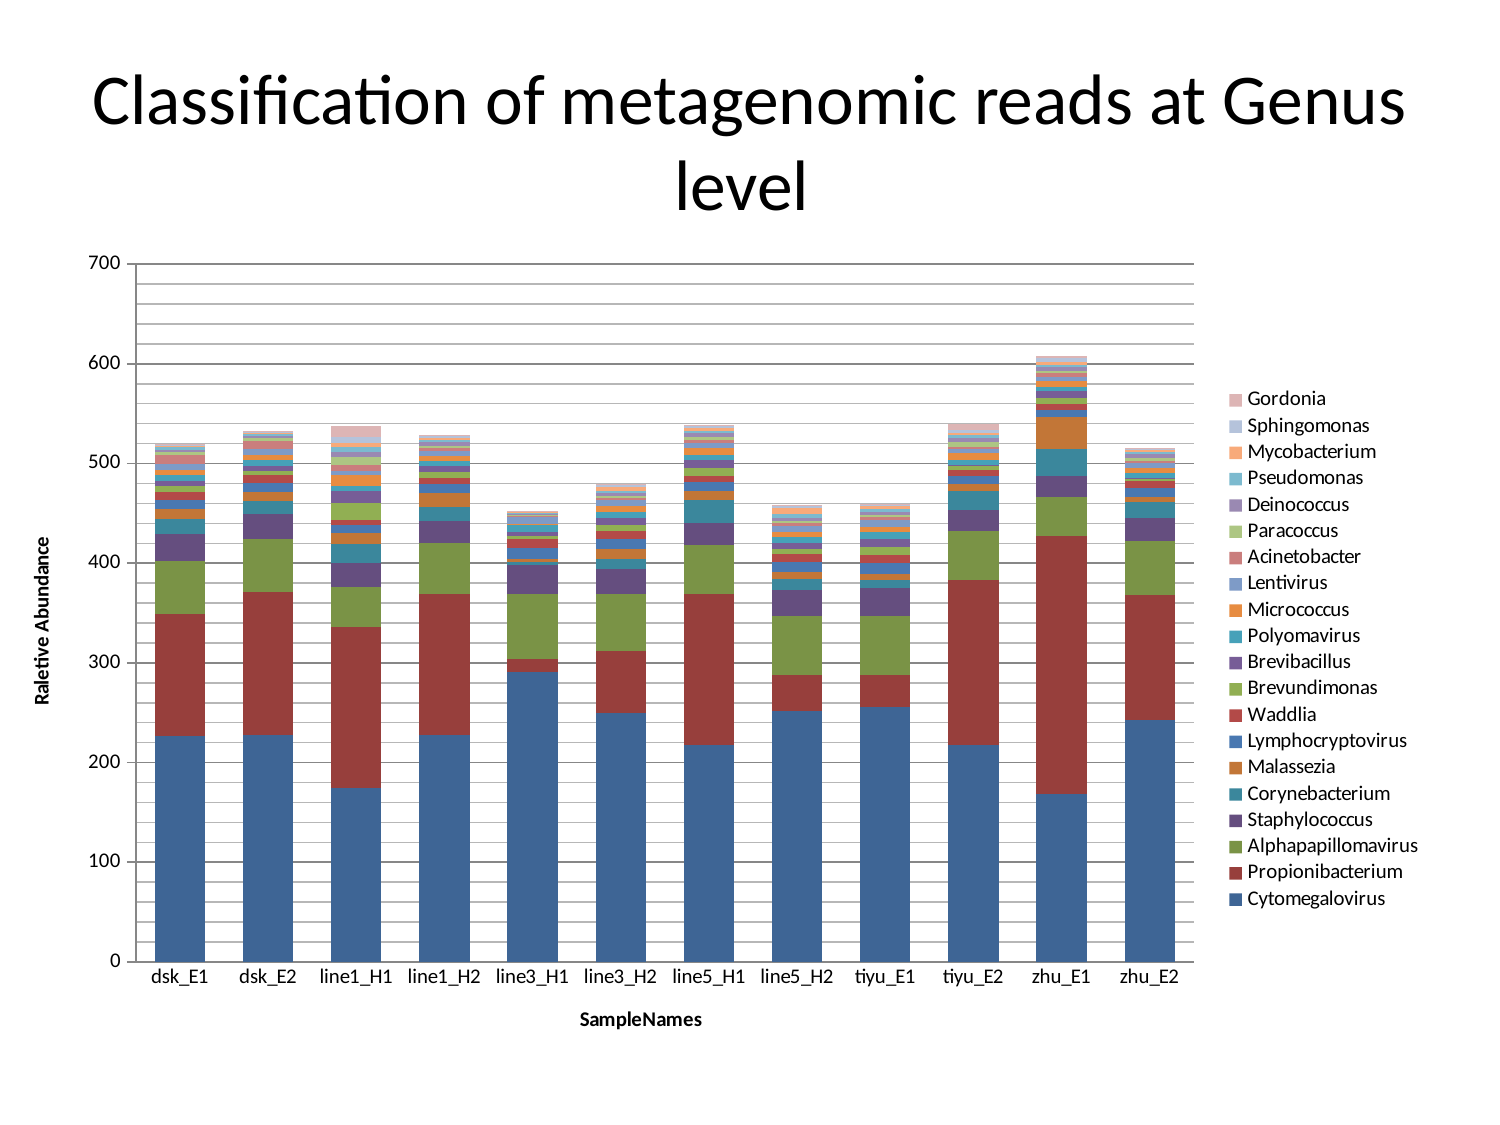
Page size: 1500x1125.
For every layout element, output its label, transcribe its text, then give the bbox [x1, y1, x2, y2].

title Classification of metagenomic reads at Genus level [75, 45, 1425, 233]
chart [0, 237, 1438, 1063]
